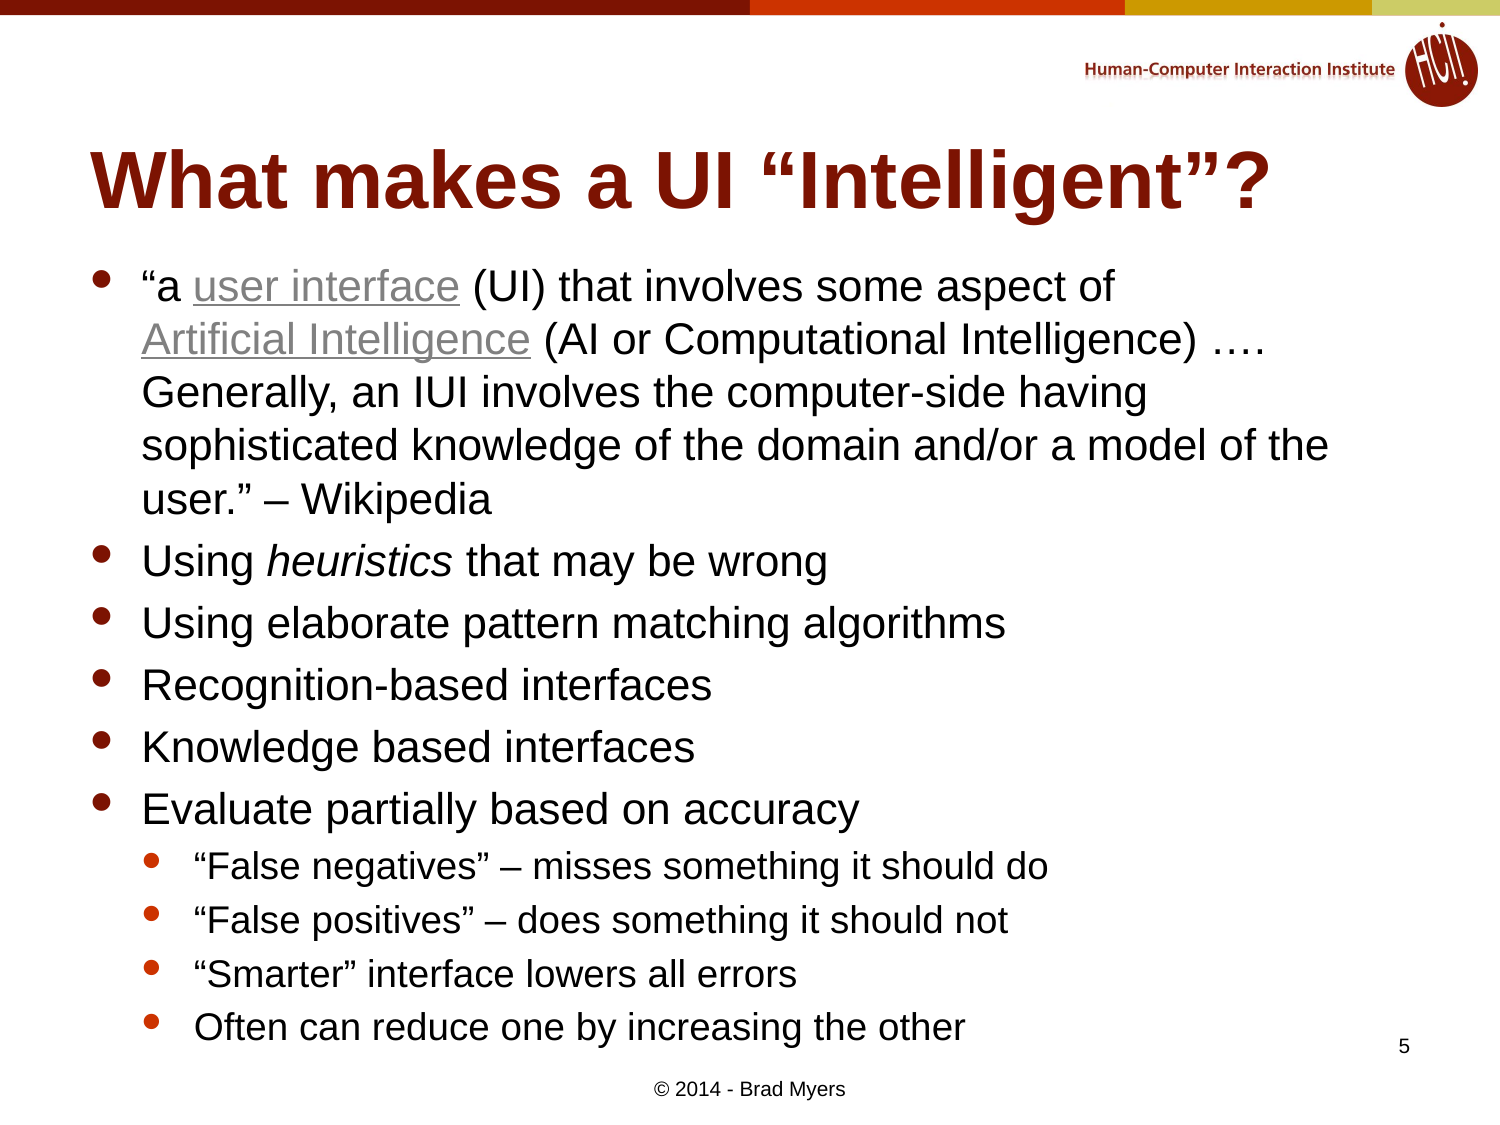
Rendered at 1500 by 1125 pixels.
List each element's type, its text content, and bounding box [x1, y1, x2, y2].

footer © 2014 - Brad Myers [512, 1067, 988, 1101]
list “a user interface (UI) that involves some aspect of Artificial Intelligence (AI or Computational Intelligence) …. Generally, an IUI involves the computer-side having sophisticated knowledge of the domain and/or a model of the user.” – Wikipedia Using heuristics that may be wrong Using elaborate pattern matching algorithms Recognition-based interfaces Knowledge based interfaces Evaluate partially based on accuracy “False negatives” – misses something it should do “False positives” – does something it should not “Smarter” interface lowers all errors Often can reduce one by increasing the other [74, 249, 1426, 1066]
slide_number 5 [1074, 1024, 1426, 1101]
title What makes a UI “Intelligent”? [74, 19, 1313, 233]
picture [1313, 22, 1478, 107]
